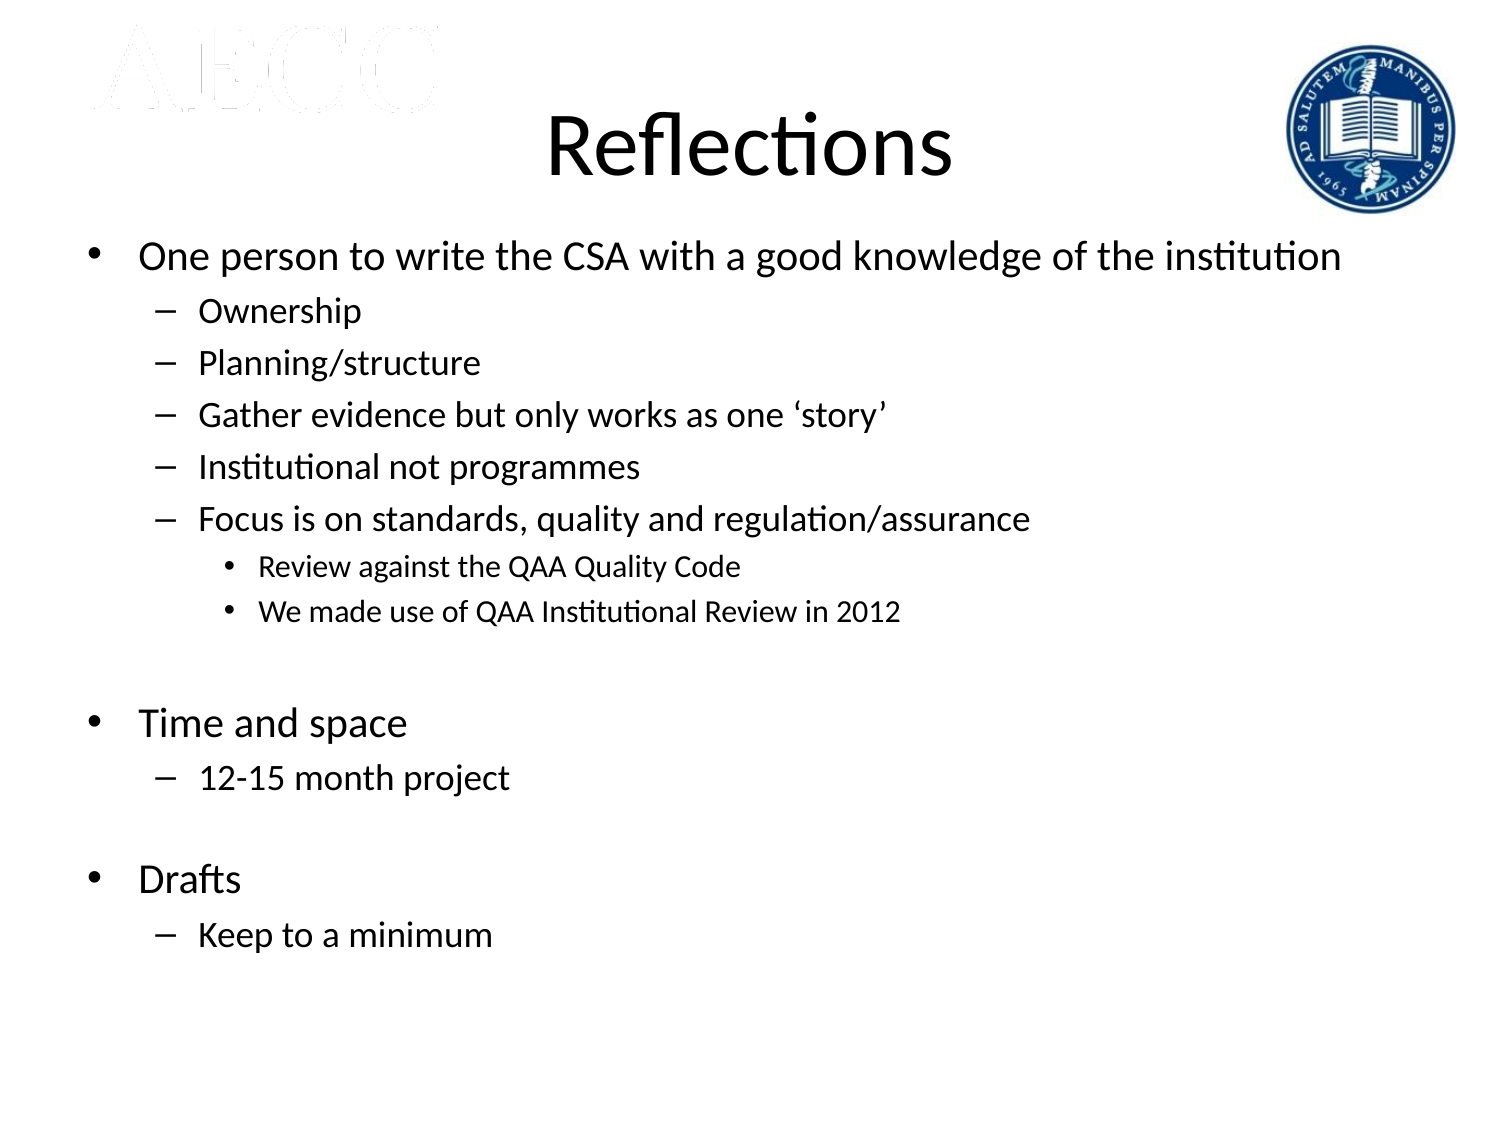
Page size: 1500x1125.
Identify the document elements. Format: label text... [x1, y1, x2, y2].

list One person to write the CSA with a good knowledge of the institution Ownership Planning/structure Gather evidence but only works as one ‘story’ Institutional not programmes Focus is on standards, quality and regulation/assurance Review against the QAA Quality Code We made use of QAA Institutional Review in 2012 Time and space 12-15 month project Drafts Keep to a minimum [71, 219, 1422, 963]
picture [1285, 42, 1456, 216]
picture [93, 24, 438, 113]
title Reflections [75, 45, 1281, 219]
